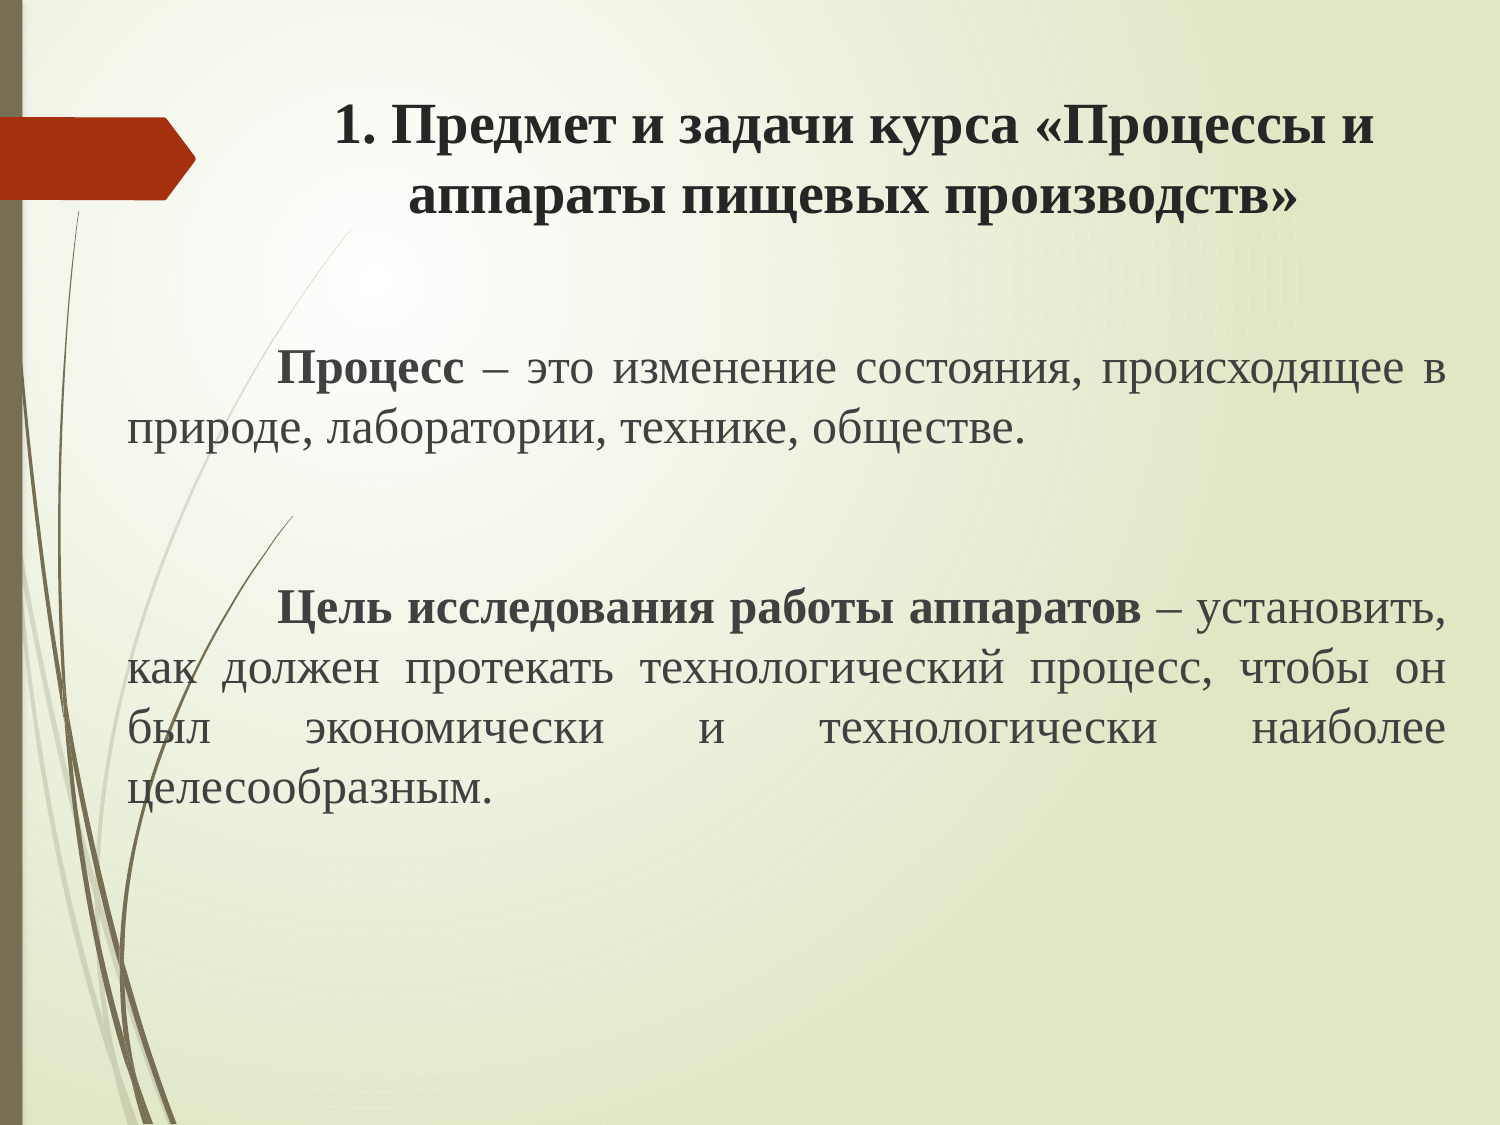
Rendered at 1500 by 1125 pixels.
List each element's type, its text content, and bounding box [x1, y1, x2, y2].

list Процесс – это изменение состояния, происходящее в природе, лаборатории, технике, обществе. Цель исследования работы аппаратов – установить, как должен протекать технологический процесс, чтобы он был экономически и технологически наиболее целесообразным. [112, 326, 1463, 894]
title 1. Предмет и задачи курса «Процессы и аппараты пищевых производств» [209, 78, 1500, 266]
